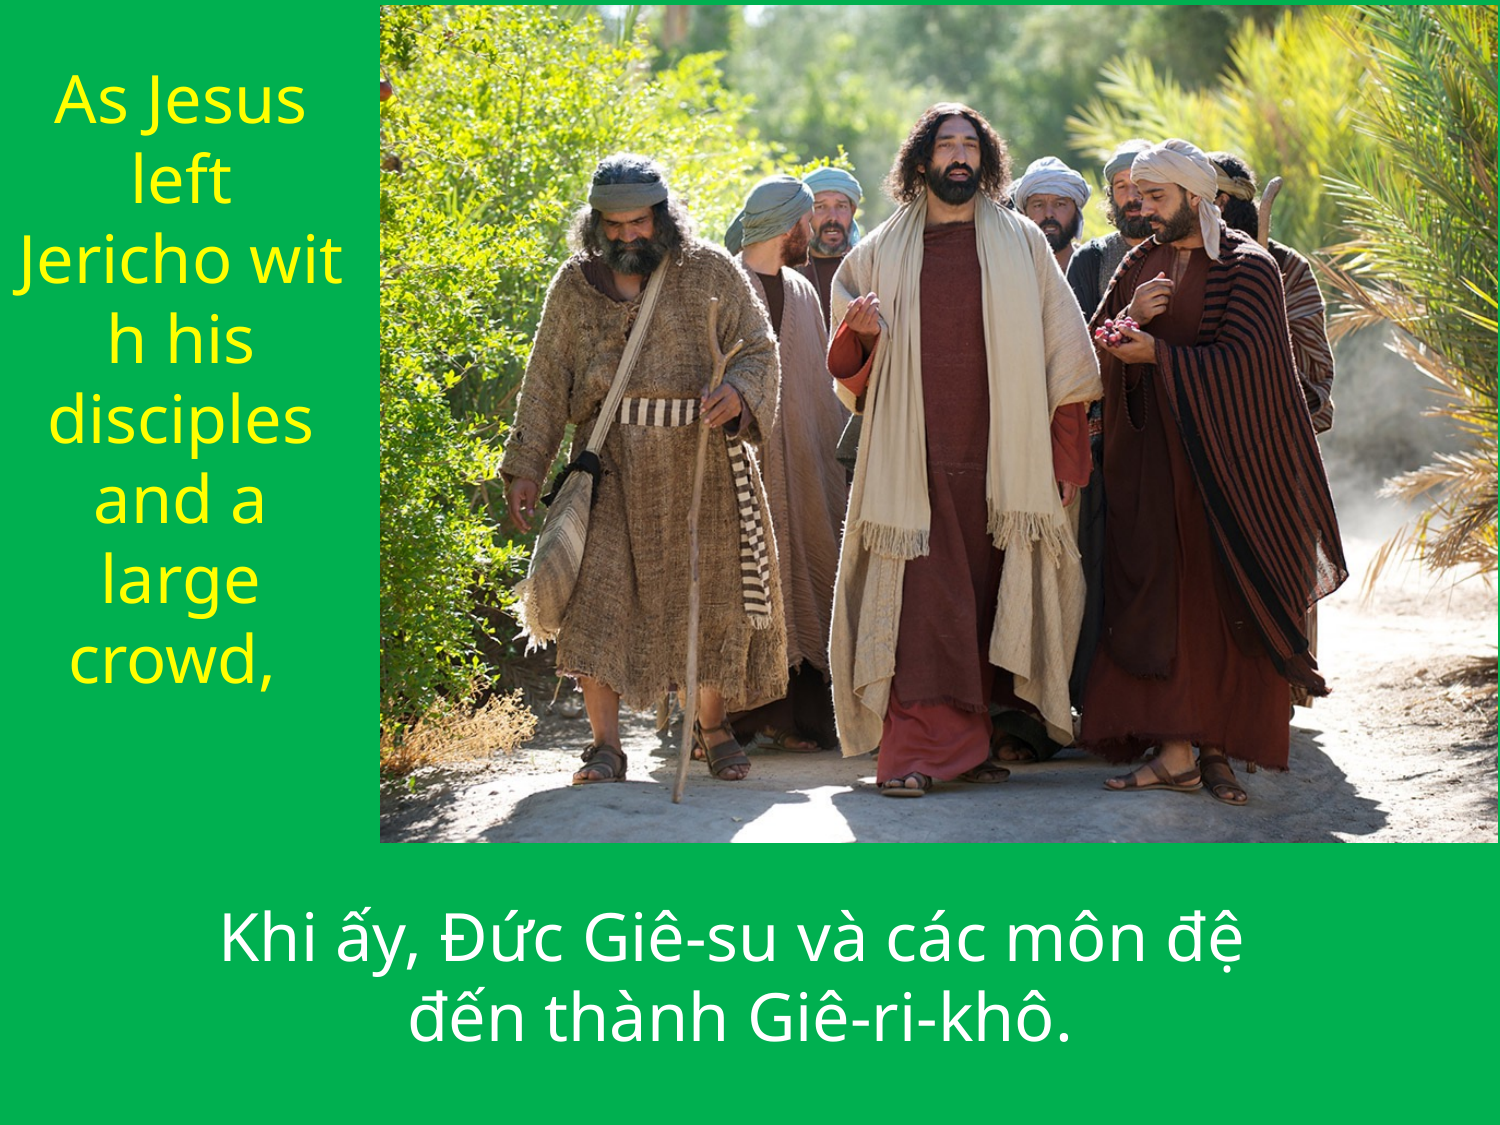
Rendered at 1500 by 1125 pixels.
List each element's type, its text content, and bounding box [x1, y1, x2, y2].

picture [380, 4, 1498, 843]
text_box As Jesus left Jericho with his disciples and a large crowd, [0, 49, 363, 705]
text_box Khi ấy, Đức Giê-su và các môn đệ đến thành Giê-ri-khô. [24, 887, 1457, 1063]
